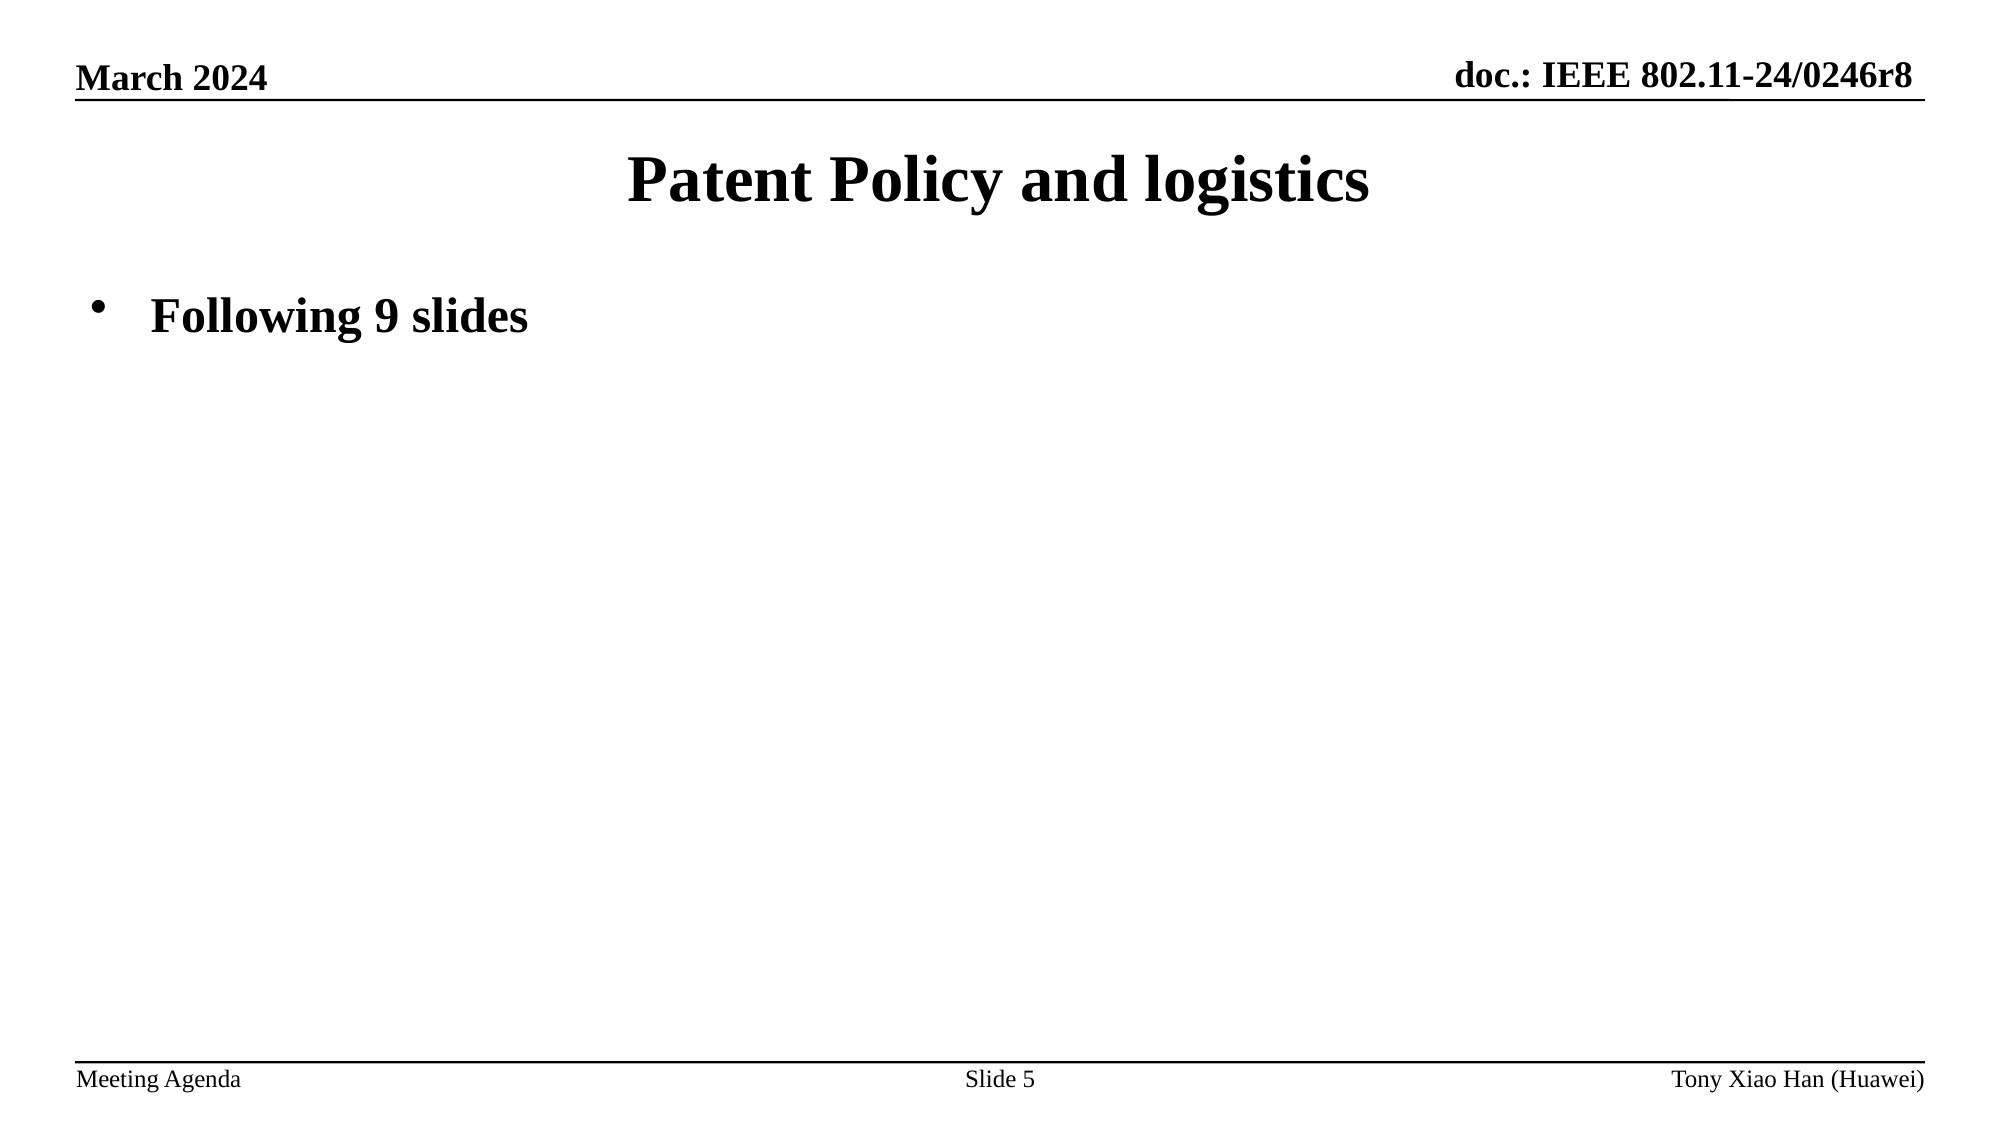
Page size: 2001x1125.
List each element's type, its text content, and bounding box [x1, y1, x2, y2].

text_box Following 9 slides [75, 274, 1925, 950]
text_box Patent Policy and logistics [362, 87, 1638, 263]
